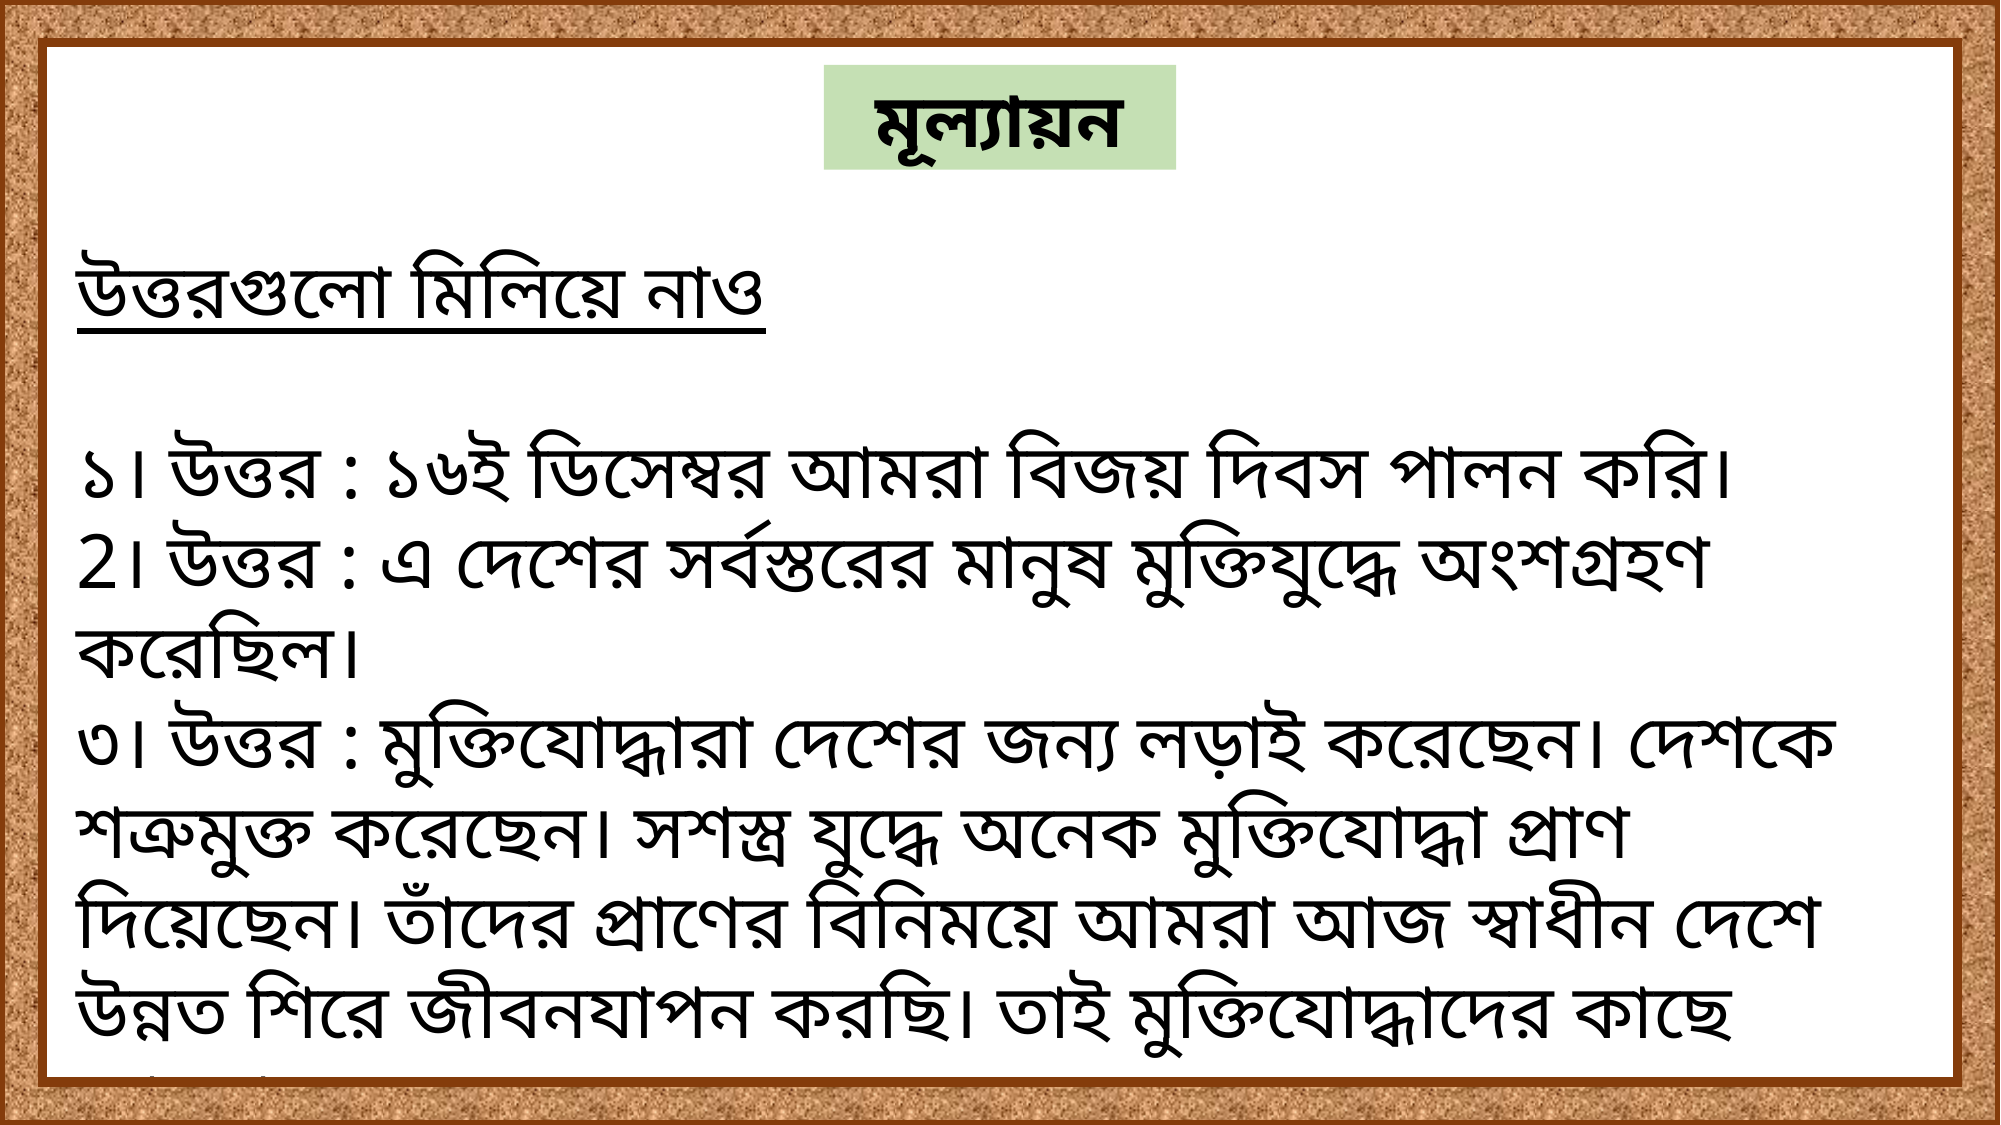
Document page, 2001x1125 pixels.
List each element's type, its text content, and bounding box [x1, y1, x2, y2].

text_box উত্তরগুলো মিলিয়ে নাও ১। উত্তর : ১৬ই ডিসেম্বর আমরা বিজয় দিবস পালন করি। 2। উত্তর : এ দেশের সর্বস্তরের মানুষ মুক্তিযুদ্ধে অংশগ্রহণ করেছিল। ৩। উত্তর : মুক্তিযোদ্ধারা দেশের জন্য লড়াই করেছেন। দেশকে শত্রুমুক্ত করেছেন। সশস্ত্র যুদ্ধে অনেক মুক্তিযোদ্ধা প্রাণ দিয়েছেন। তাঁদের প্রাণের বিনিময়ে আমরা আজ স্বাধীন দেশে উন্নত শিরে জীবনযাপন করছি। তাই মুক্তিযোদ্ধাদের কাছে আমরা কৃতজ্ঞ। [61, 235, 1939, 984]
text_box মূল্যায়ন [823, 64, 1177, 170]
text_box [0, 0, 2000, 1125]
